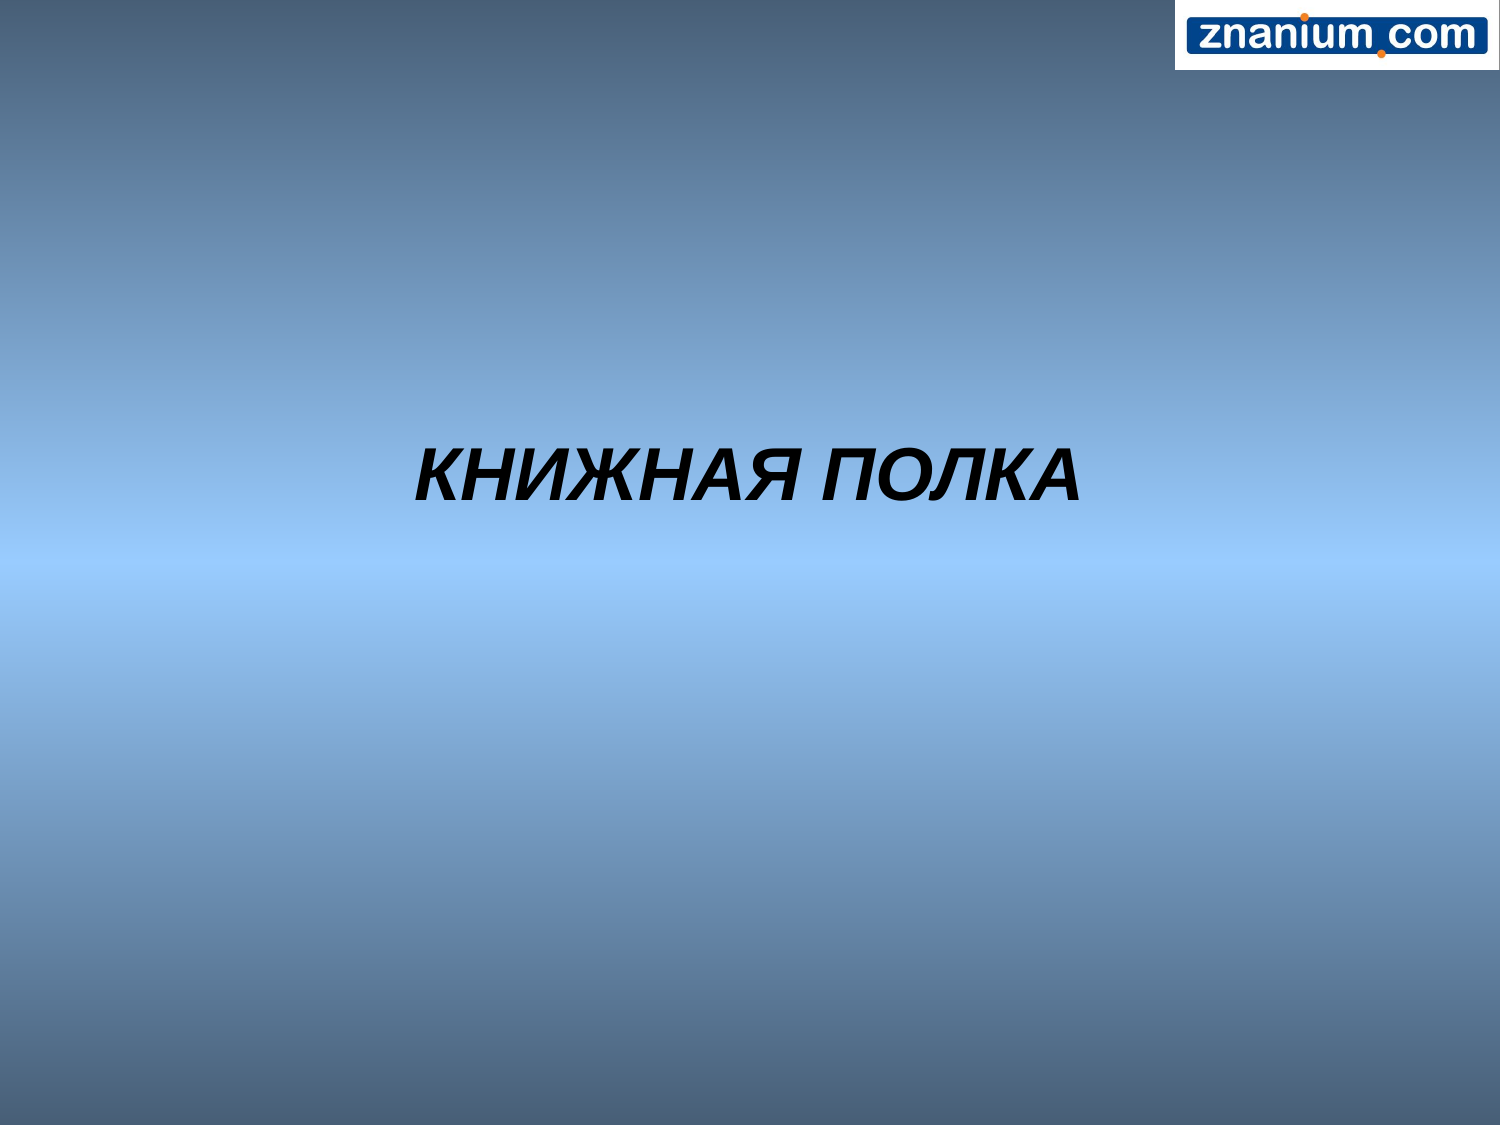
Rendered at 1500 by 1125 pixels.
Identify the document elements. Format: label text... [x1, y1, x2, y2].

text_box КНИЖНАЯ ПОЛКА [112, 349, 1388, 591]
picture [1174, 0, 1500, 70]
